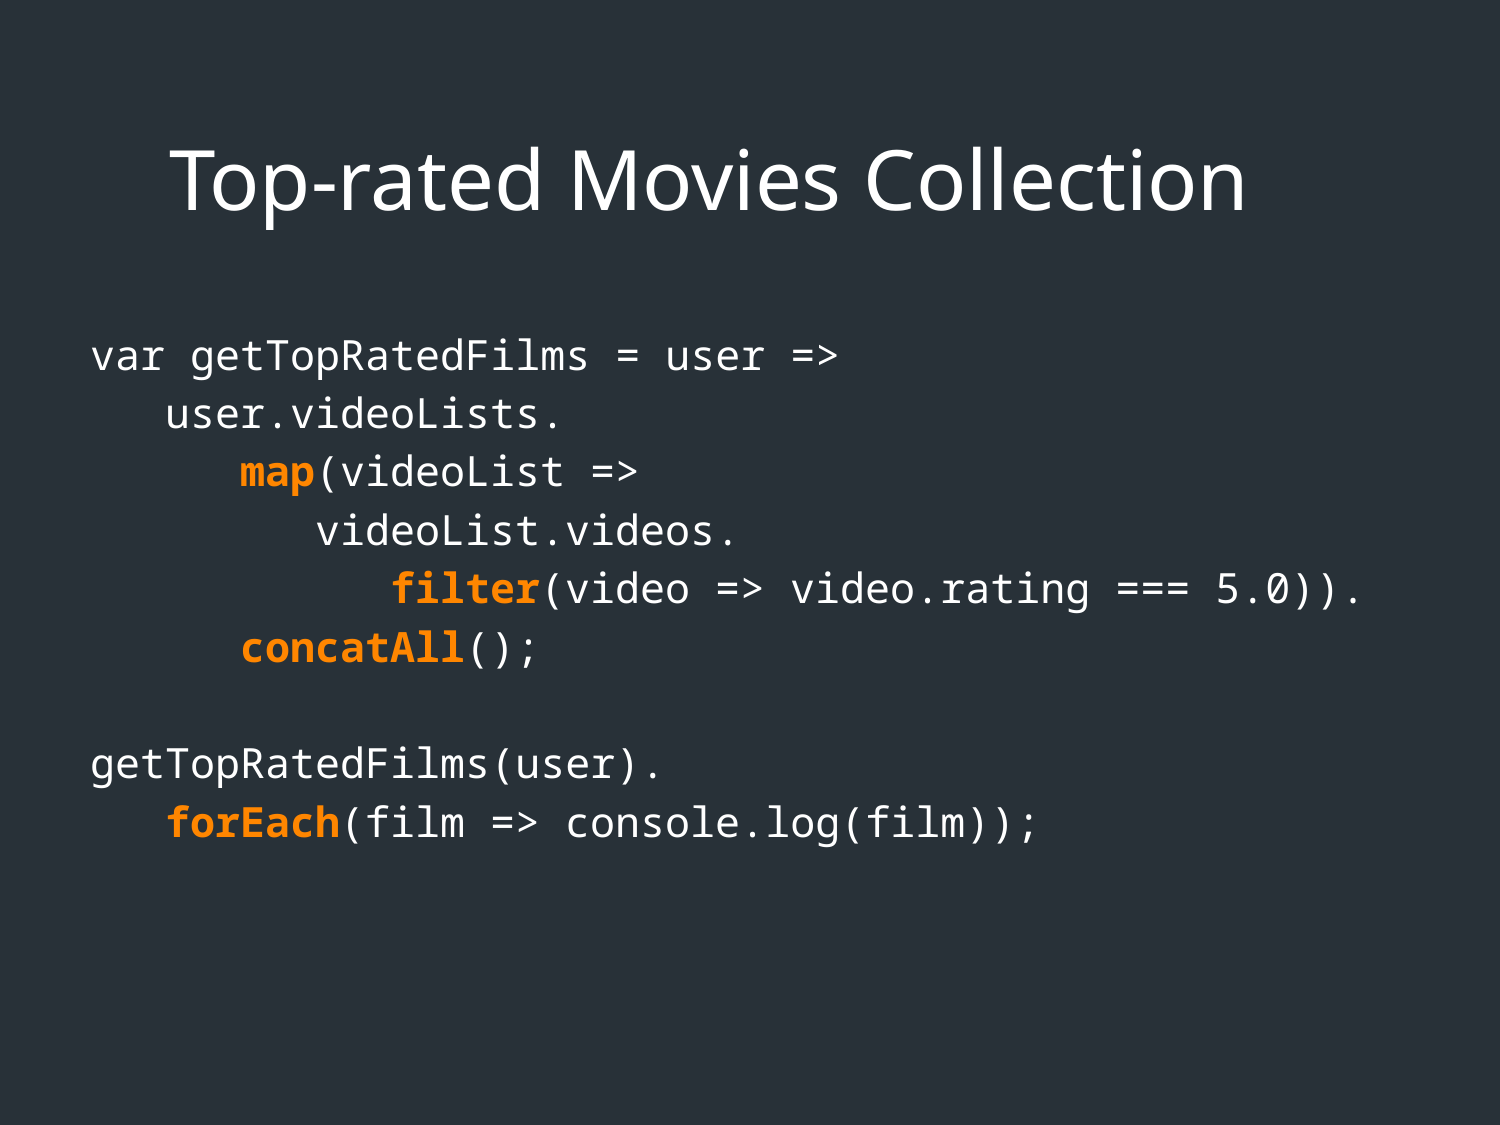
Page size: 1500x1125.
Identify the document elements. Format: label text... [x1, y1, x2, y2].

title Top-rated Movies Collection [154, 45, 1355, 236]
list var getTopRatedFilms = user => user.videoLists. map(videoList => videoList.videos. filter(video => video.rating === 5.0)). concatAll(); getTopRatedFilms(user). forEach(film => console.log(film)); [75, 262, 1500, 1005]
